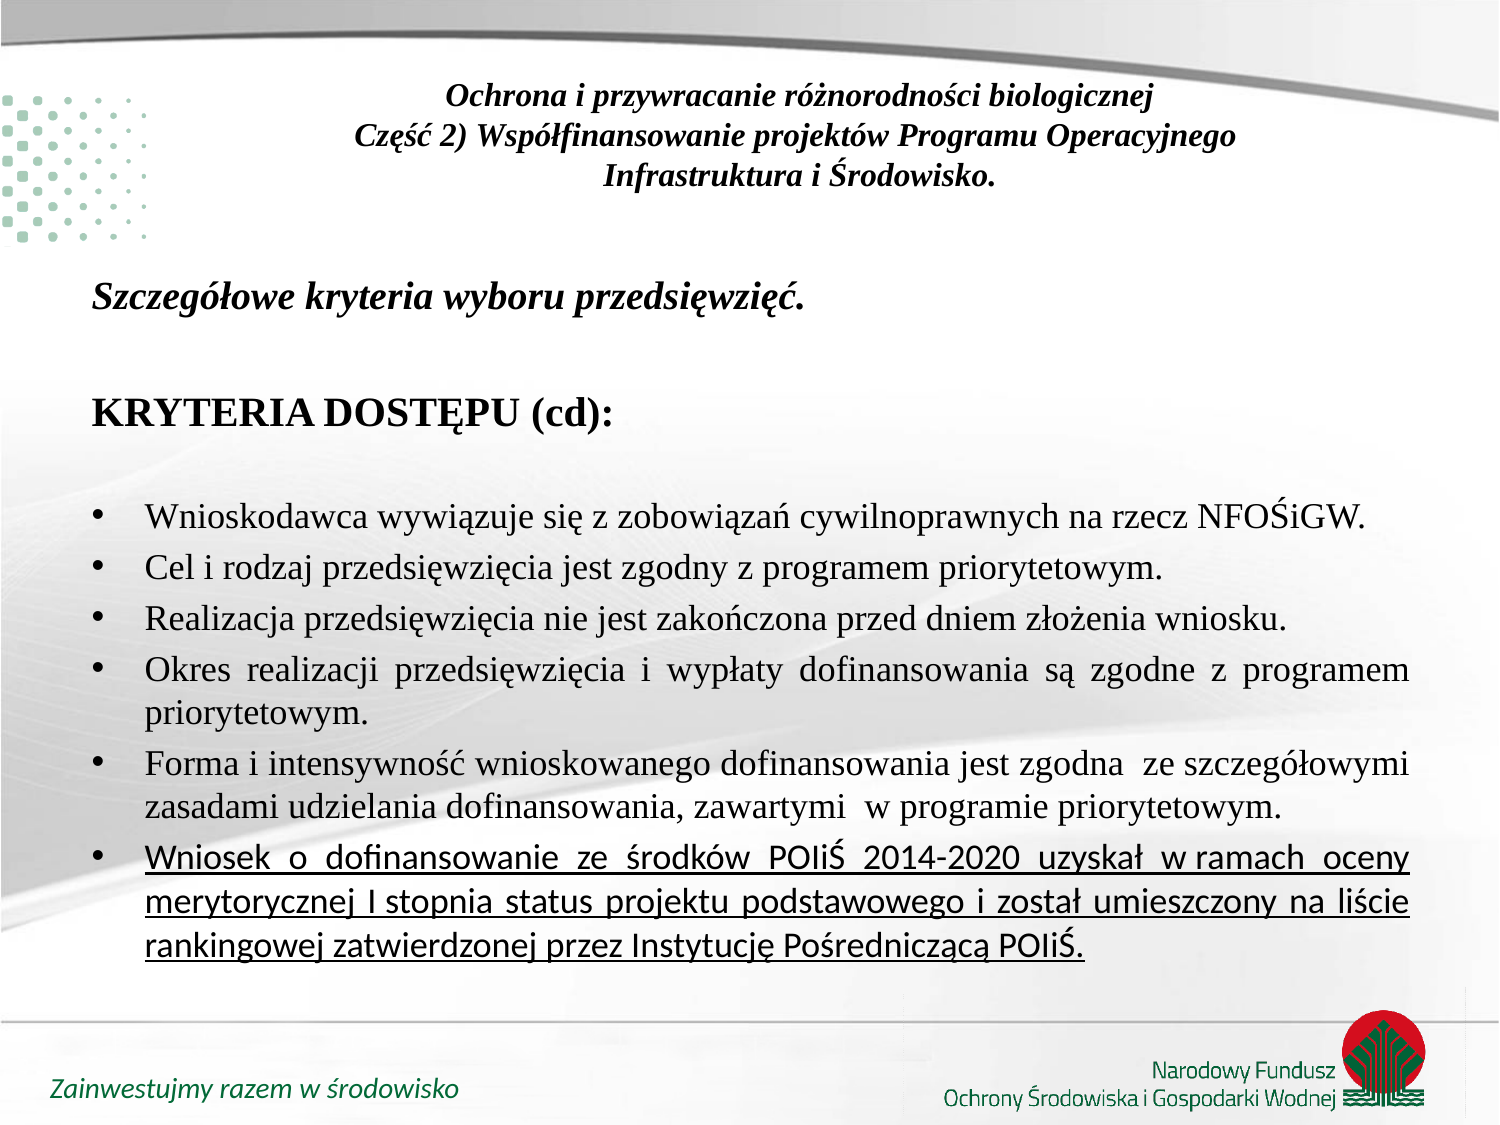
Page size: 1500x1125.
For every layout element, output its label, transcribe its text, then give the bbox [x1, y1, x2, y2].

list Szczegółowe kryteria wyboru przedsięwzięć. KRYTERIA DOSTĘPU (cd): Wnioskodawca wywiązuje się z zobowiązań cywilnoprawnych na rzecz NFOŚiGW. Cel i rodzaj przedsięwzięcia jest zgodny z programem priorytetowym. Realizacja przedsięwzięcia nie jest zakończona przed dniem złożenia wniosku. Okres realizacji przedsięwzięcia i wypłaty dofinansowania są zgodne z programem priorytetowym. Forma i intensywność wnioskowanego dofinansowania jest zgodna ze szczegółowymi zasadami udzielania dofinansowania, zawartymi w programie priorytetowym. Wniosek o dofinansowanie ze środków POIiŚ 2014-2020 uzyskał w ramach oceny merytorycznej I stopnia status projektu podstawowego i został umieszczony na liście rankingowej zatwierdzonej przez Instytucję Pośredniczącą POIiŚ. [76, 262, 1425, 1024]
title Ochrona i przywracanie różnorodności biologicznej Część 2) Współfinansowanie projektów Programu Operacyjnego Infrastruktura i Środowisko. [175, 58, 1425, 209]
picture [0, 0, 1499, 1125]
